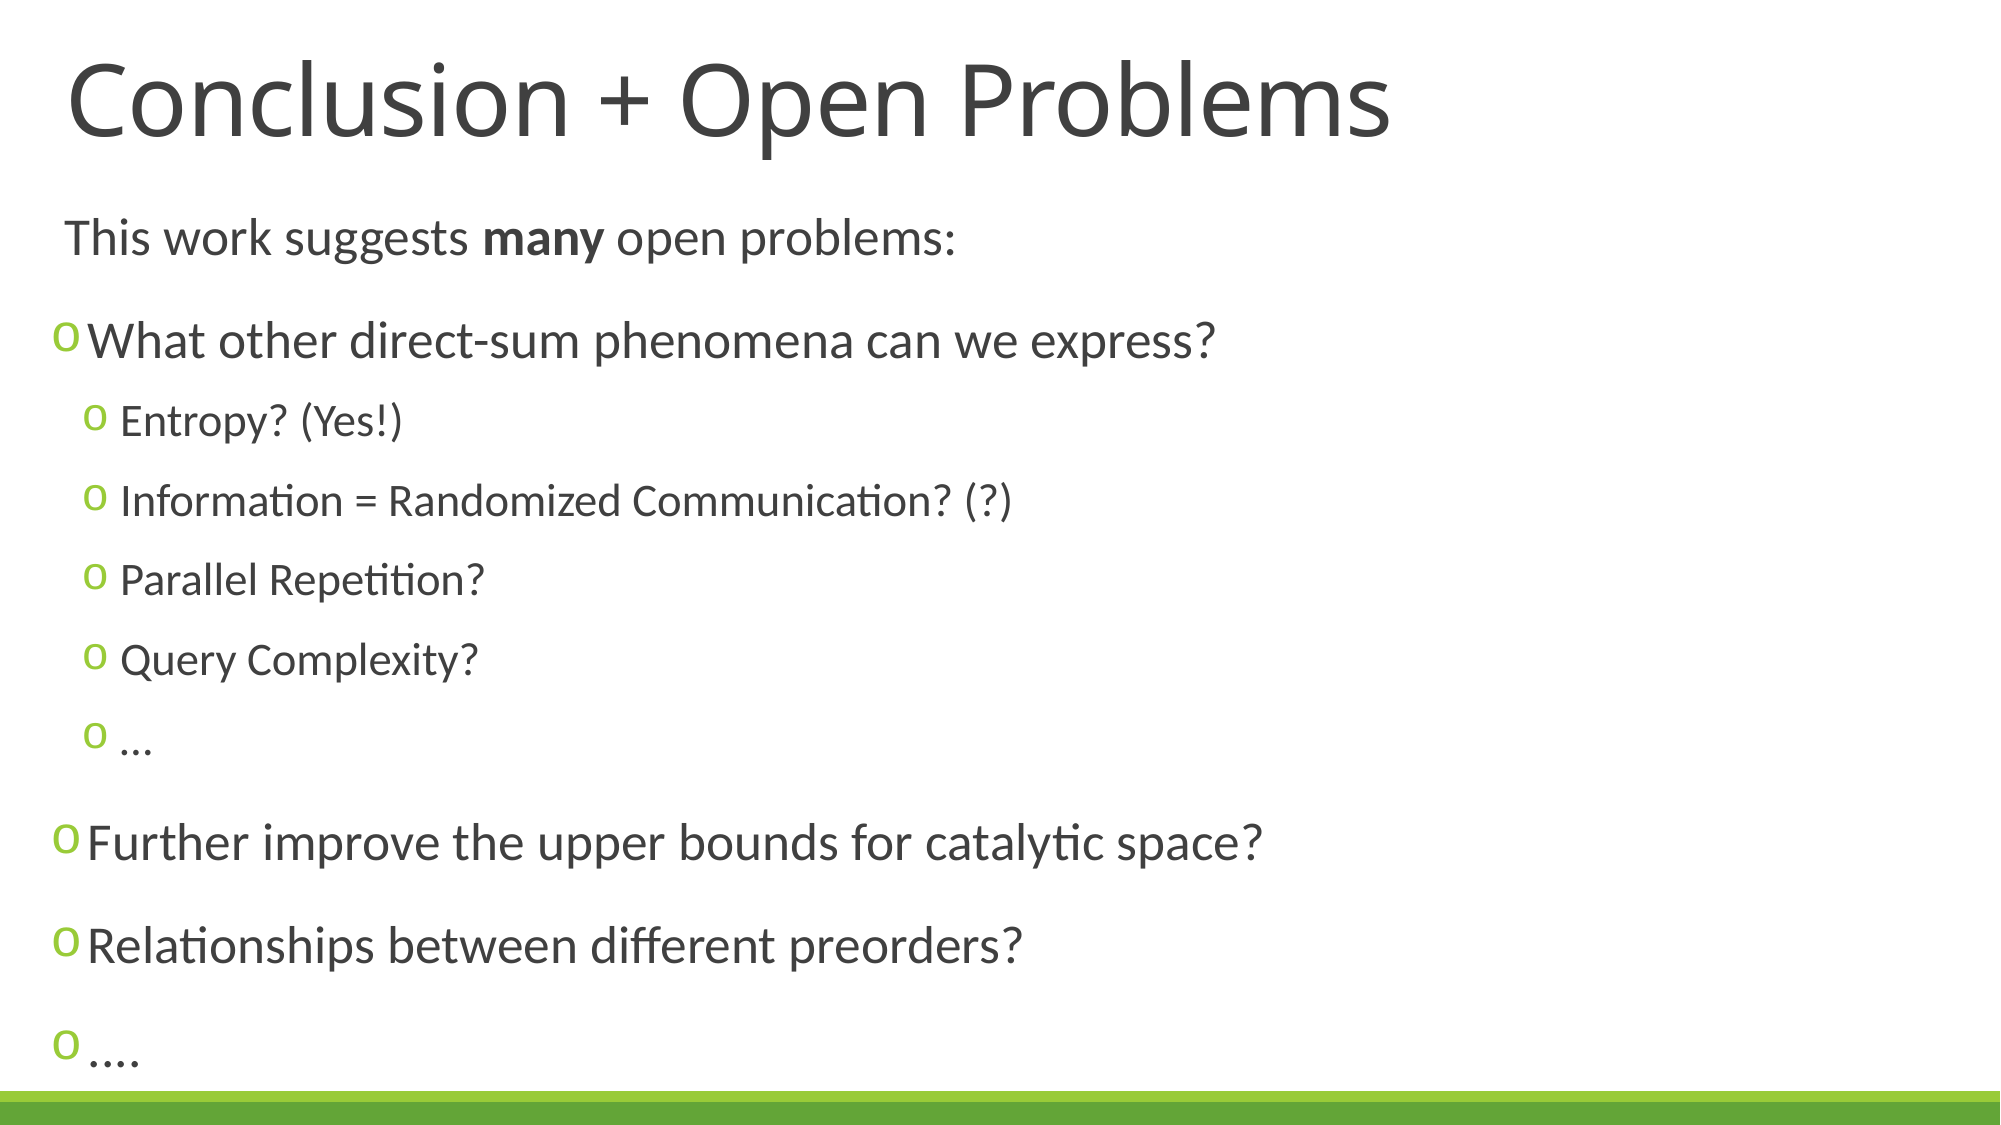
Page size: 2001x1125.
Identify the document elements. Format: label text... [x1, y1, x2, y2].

list This work suggests many open problems: What other direct-sum phenomena can we express? Entropy? (Yes!) Information = Randomized Communication? (?) Parallel Repetition? Query Complexity? … Further improve the upper bounds for catalytic space? Relationships between different preorders? .... [50, 178, 1914, 1090]
title Conclusion + Open Problems [50, 23, 1701, 165]
